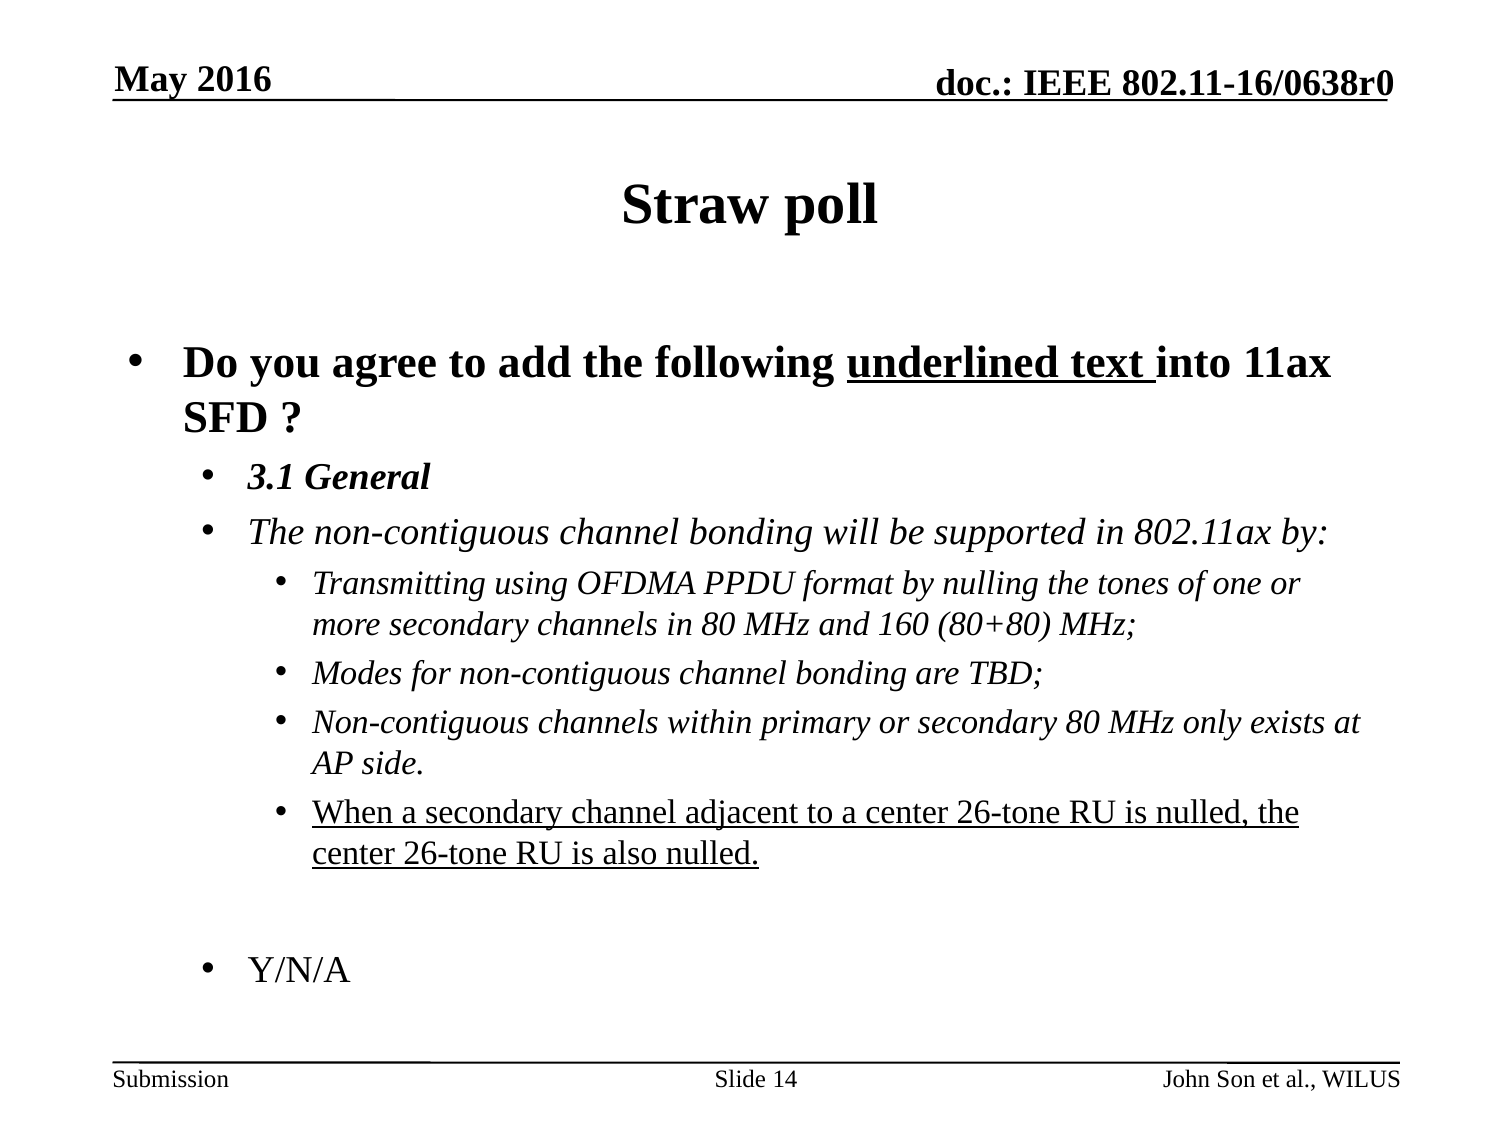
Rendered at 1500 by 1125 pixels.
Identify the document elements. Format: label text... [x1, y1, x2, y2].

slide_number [114, 54, 423, 100]
title Straw poll [112, 112, 1388, 288]
list Do you agree to add the following underlined text into 11ax SFD ? 3.1 General The non-contiguous channel bonding will be supported in 802.11ax by: Transmitting using OFDMA PPDU format by nulling the tones of one or more secondary channels in 80 MHz and 160 (80+80) MHz; Modes for non-contiguous channel bonding are TBD; Non-contiguous channels within primary or secondary 80 MHz only exists at AP side. When a secondary channel adjacent to a center 26-tone RU is nulled, the center 26-tone RU is also nulled. Y/N/A [112, 324, 1388, 1000]
slide_number Slide 14 [712, 1061, 800, 1123]
footer John Son et al., WILUS [878, 1061, 1402, 1093]
